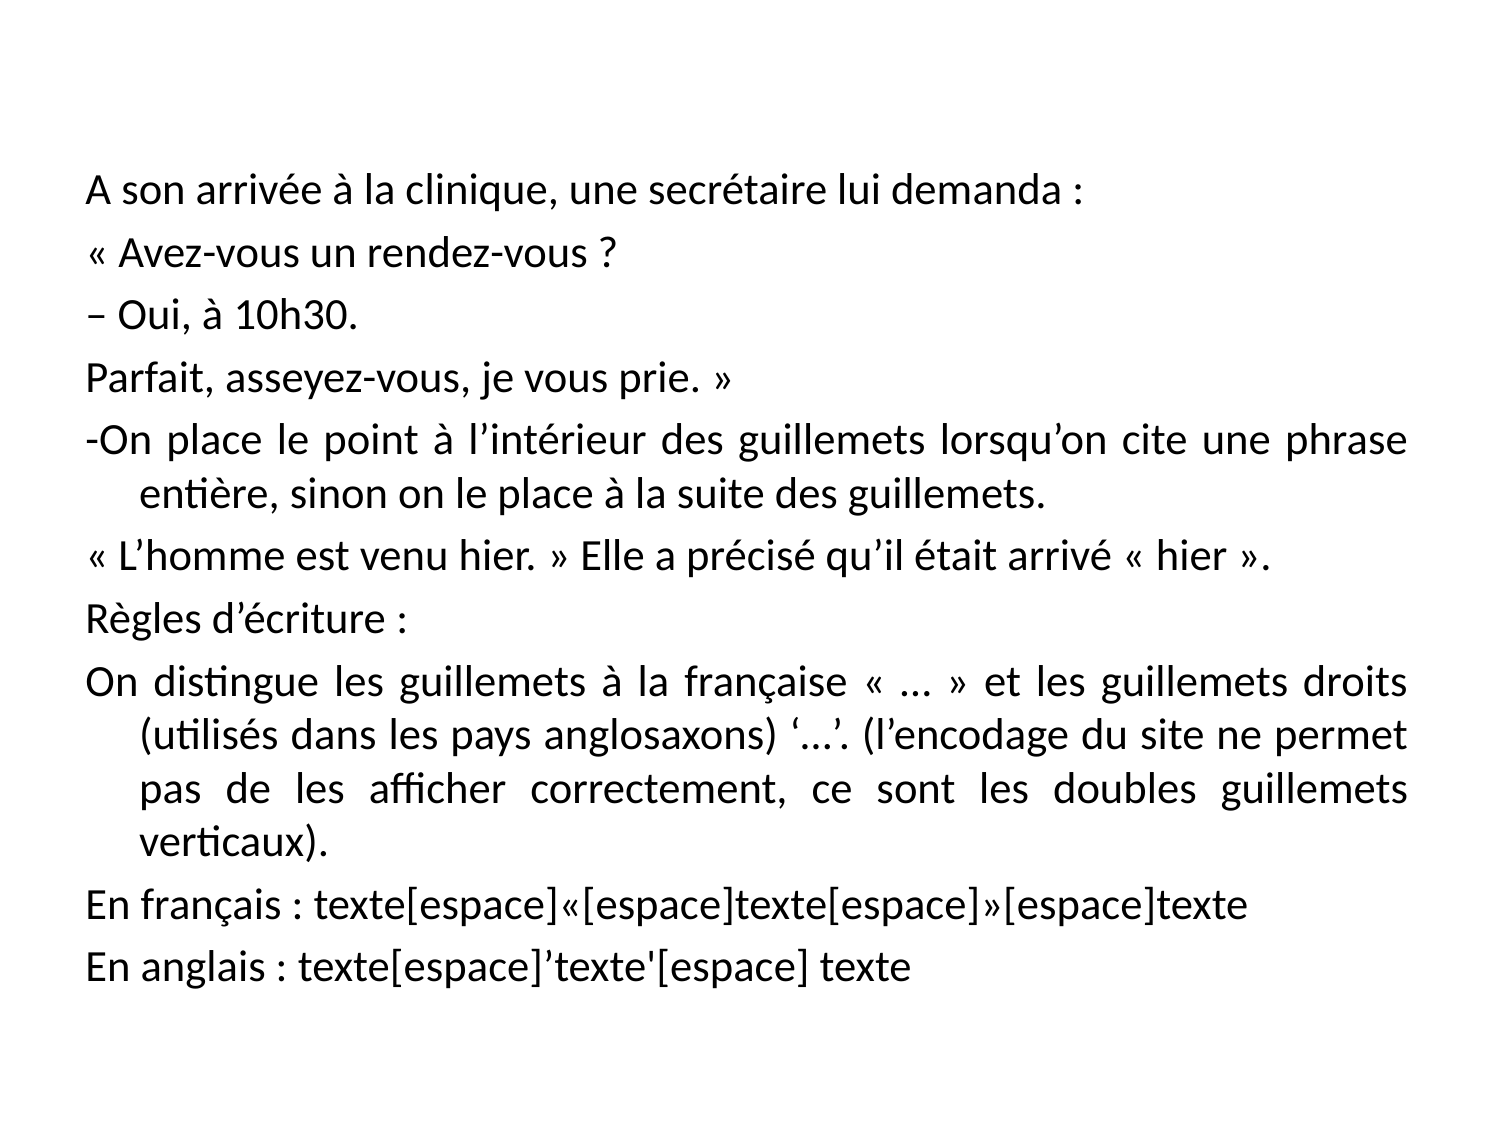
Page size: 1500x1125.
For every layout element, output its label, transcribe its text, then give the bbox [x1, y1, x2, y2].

list A son arrivée à la clinique, une secrétaire lui demanda : « Avez-vous un rendez-vous ? – Oui, à 10h30. Parfait, asseyez-vous, je vous prie. » -On place le point à l’intérieur des guillemets lorsqu’on cite une phrase entière, sinon on le place à la suite des guillemets. « L’homme est venu hier. » Elle a précisé qu’il était arrivé « hier ». Règles d’écriture : On distingue les guillemets à la française « … » et les guillemets droits (utilisés dans les pays anglosaxons) ‘…’. (l’encodage du site ne permet pas de les afficher correctement, ce sont les doubles guillemets verticaux). En français : texte[espace]«[espace]texte[espace]»[espace]texte En anglais : texte[espace]’texte'[espace] texte [70, 152, 1425, 1005]
